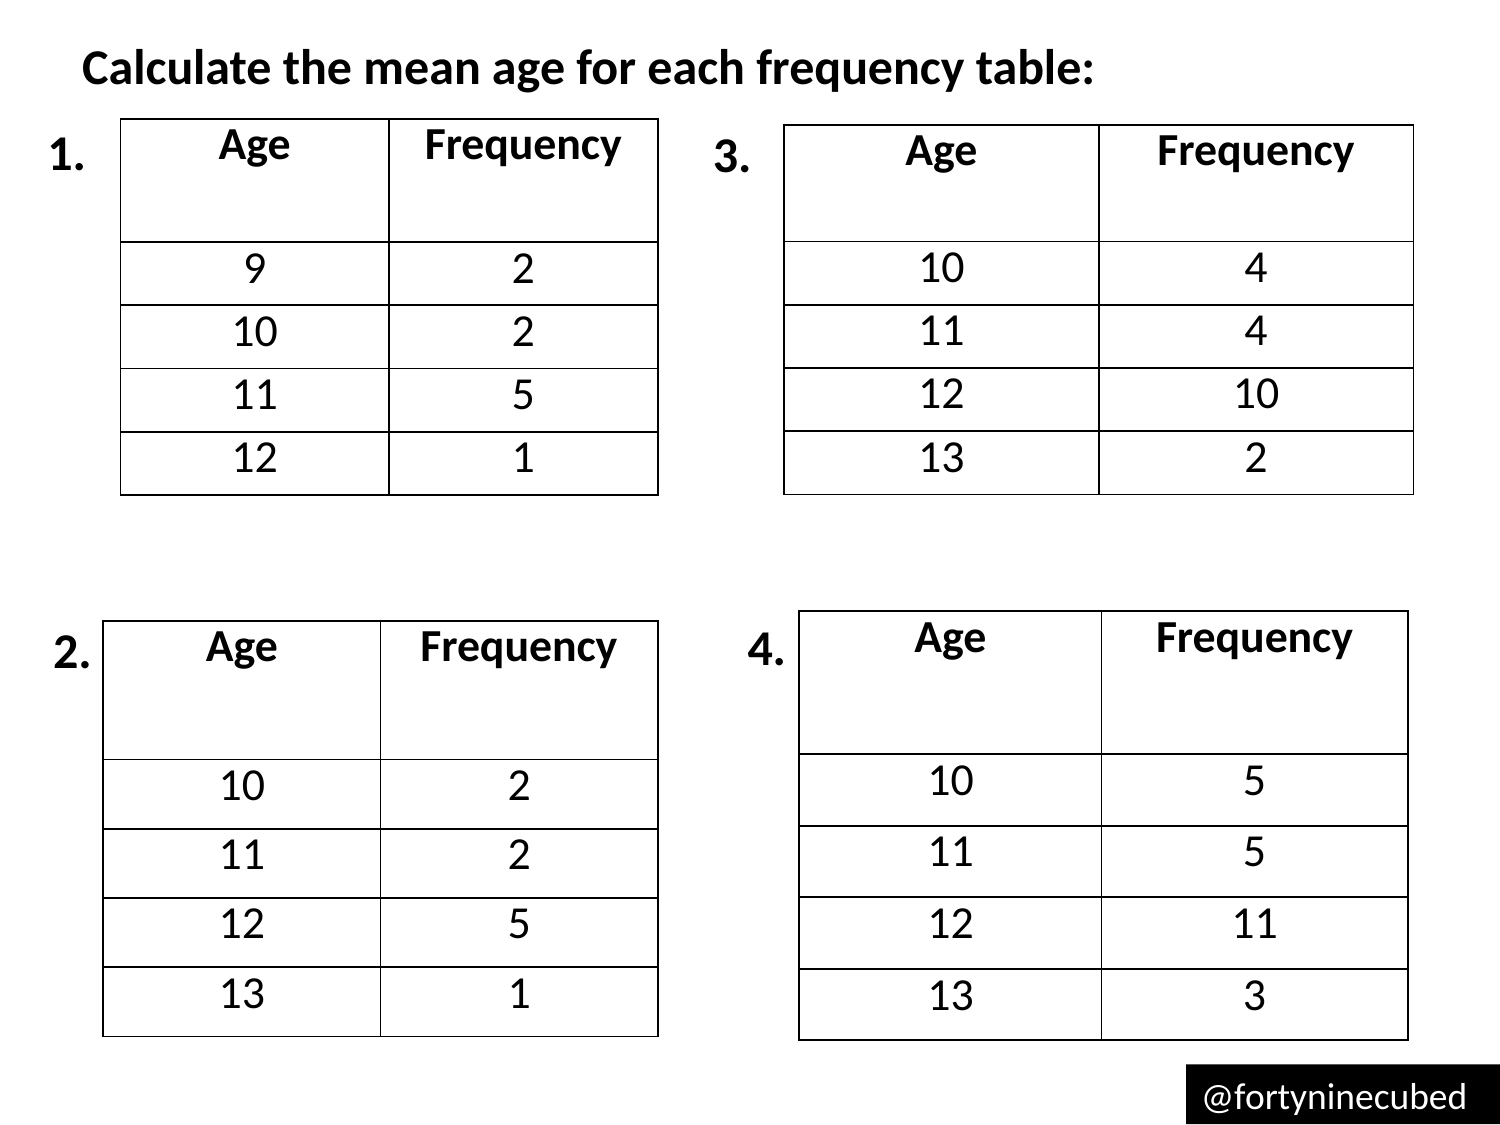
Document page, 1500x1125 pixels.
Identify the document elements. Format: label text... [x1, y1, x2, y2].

table_cell 9 [121, 243, 388, 304]
table_cell 12 [121, 433, 388, 494]
table_cell 2 [381, 760, 657, 828]
table_cell 10 [785, 242, 1098, 304]
table_cell 13 [785, 432, 1098, 494]
table_cell 2 [1100, 432, 1413, 494]
table_cell 1 [390, 433, 657, 494]
table_header Frequency [1100, 126, 1413, 241]
table_header Age [104, 622, 380, 759]
table_cell 13 [104, 968, 380, 1036]
table_cell 11 [785, 306, 1098, 367]
text_box 3. [698, 115, 783, 191]
table_cell 3 [1102, 970, 1407, 1039]
table_cell 5 [1102, 827, 1407, 896]
text_box 4. [732, 607, 818, 683]
table_cell 5 [381, 899, 657, 966]
table_cell 4 [1100, 306, 1413, 367]
table_header Age [800, 612, 1101, 753]
table_cell 10 [121, 306, 388, 368]
table_cell 12 [785, 369, 1098, 430]
table_cell 11 [1102, 898, 1407, 968]
table_cell 2 [390, 243, 657, 304]
table_cell 12 [104, 899, 380, 966]
table_cell 5 [390, 369, 657, 431]
table_cell 13 [800, 970, 1101, 1039]
table_cell 10 [1100, 369, 1413, 430]
table_cell 10 [800, 755, 1101, 825]
table_cell 5 [1102, 755, 1407, 825]
table_cell 1 [381, 968, 657, 1036]
text_box 1. [32, 113, 118, 189]
table_header Age [785, 126, 1098, 241]
table_header Frequency [381, 622, 657, 759]
table_cell 4 [1100, 242, 1413, 304]
table_header Age [121, 120, 388, 241]
text_box Calculate the mean age for each frequency table: [67, 26, 1348, 102]
table_header Frequency [1102, 612, 1407, 753]
text_box @fortyninecubed [1186, 1064, 1500, 1125]
table_cell 12 [800, 898, 1101, 968]
table_cell 2 [381, 830, 657, 897]
table_cell 11 [121, 369, 388, 431]
table_cell 2 [390, 306, 657, 368]
text_box 2. [38, 611, 124, 687]
table_cell 10 [104, 760, 380, 828]
table_cell 11 [800, 827, 1101, 896]
table_header Frequency [390, 120, 657, 241]
table_cell 11 [104, 830, 380, 897]
